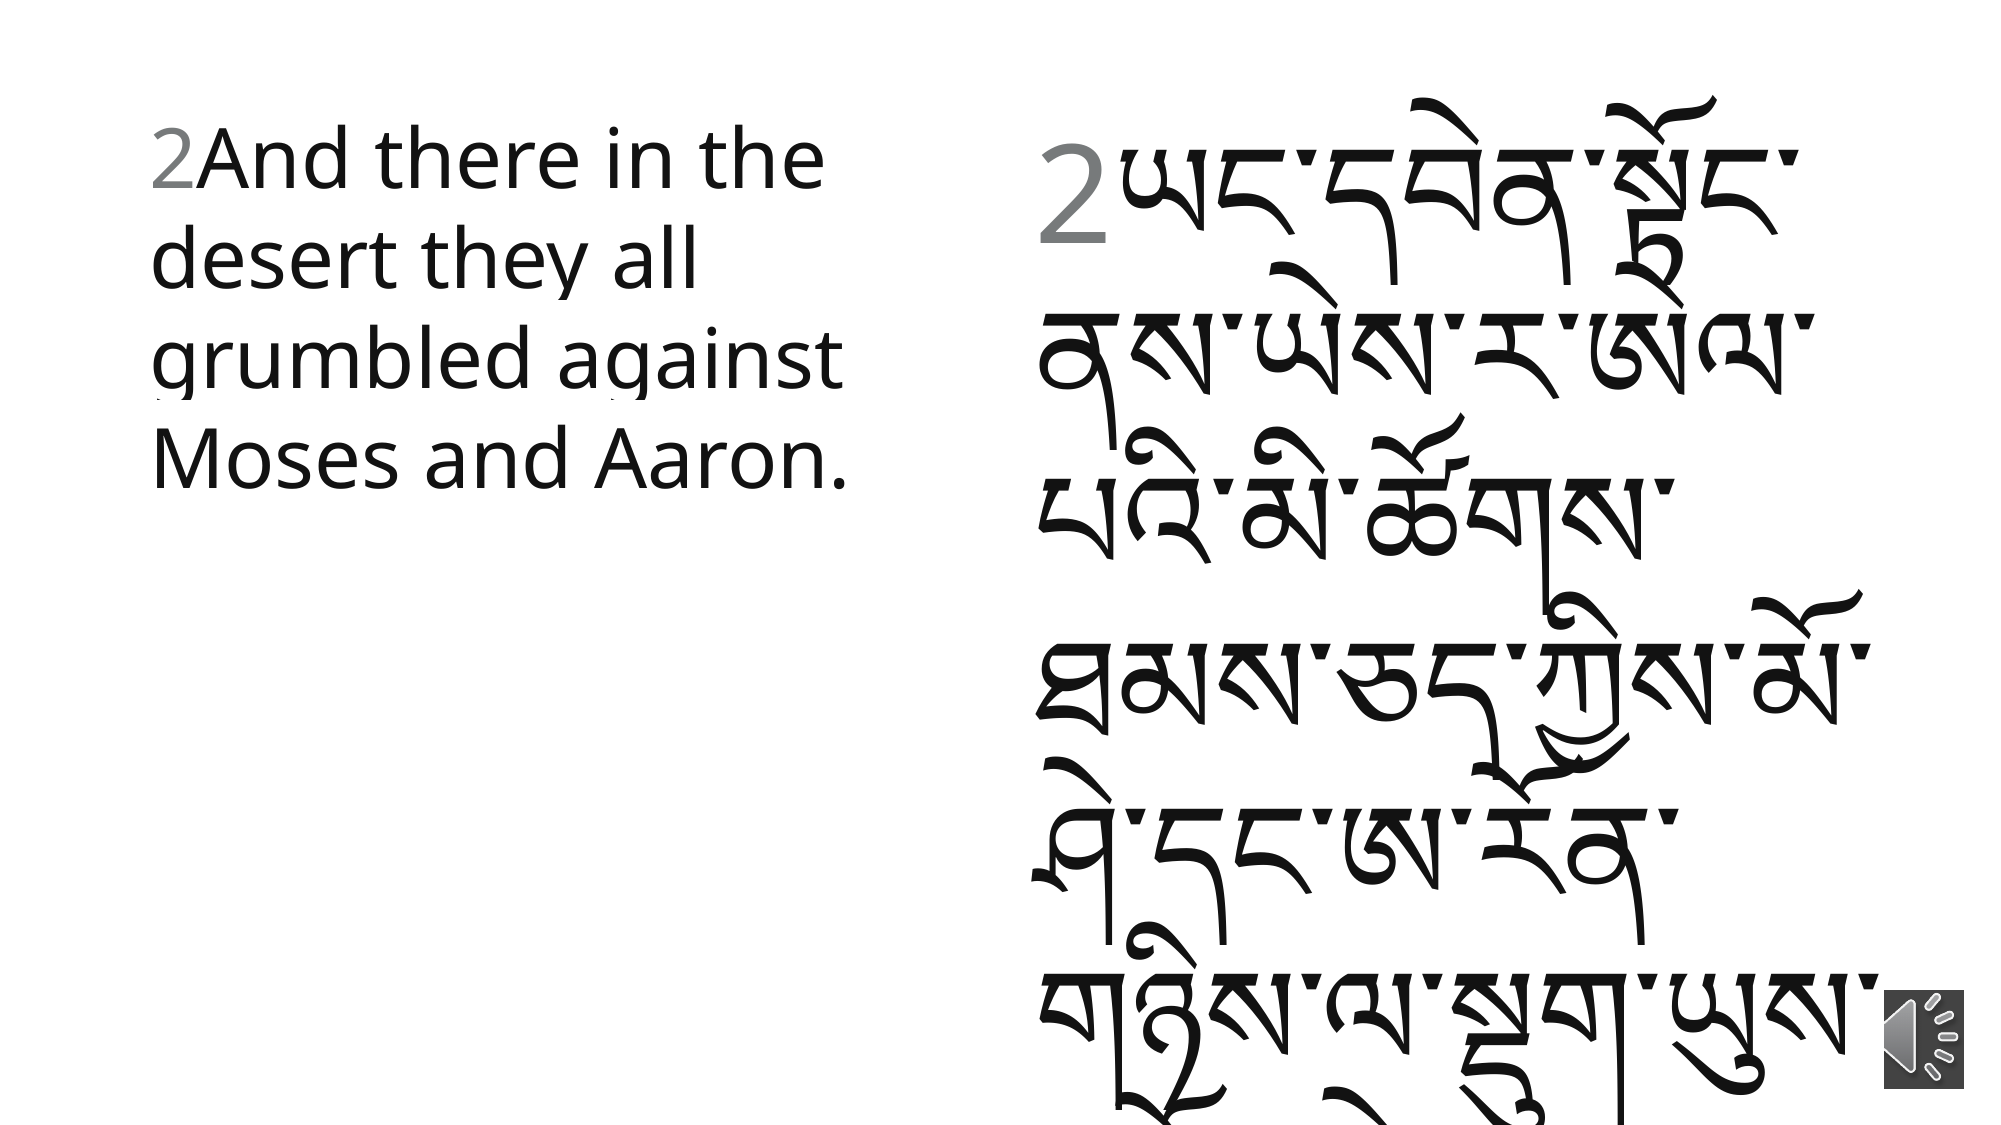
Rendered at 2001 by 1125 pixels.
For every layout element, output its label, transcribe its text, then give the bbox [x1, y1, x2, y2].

text_box 2And there in the desert they all grumbled against Moses and Aaron. [134, 98, 981, 1030]
picture [1864, 989, 1965, 1090]
text_box 2ཡང་དབེན་སྟོང་ནས་ཡེས་ར་ཨེལ་པའི་མི་ཚོགས་ཐམས་ཅད་ཀྱིས་མོ་ཤེ་དང་ཨ་རོན་གཉིས་ལ་སྡུག་ཡུས་བཏོན་ཏེ། [1019, 98, 1963, 1030]
